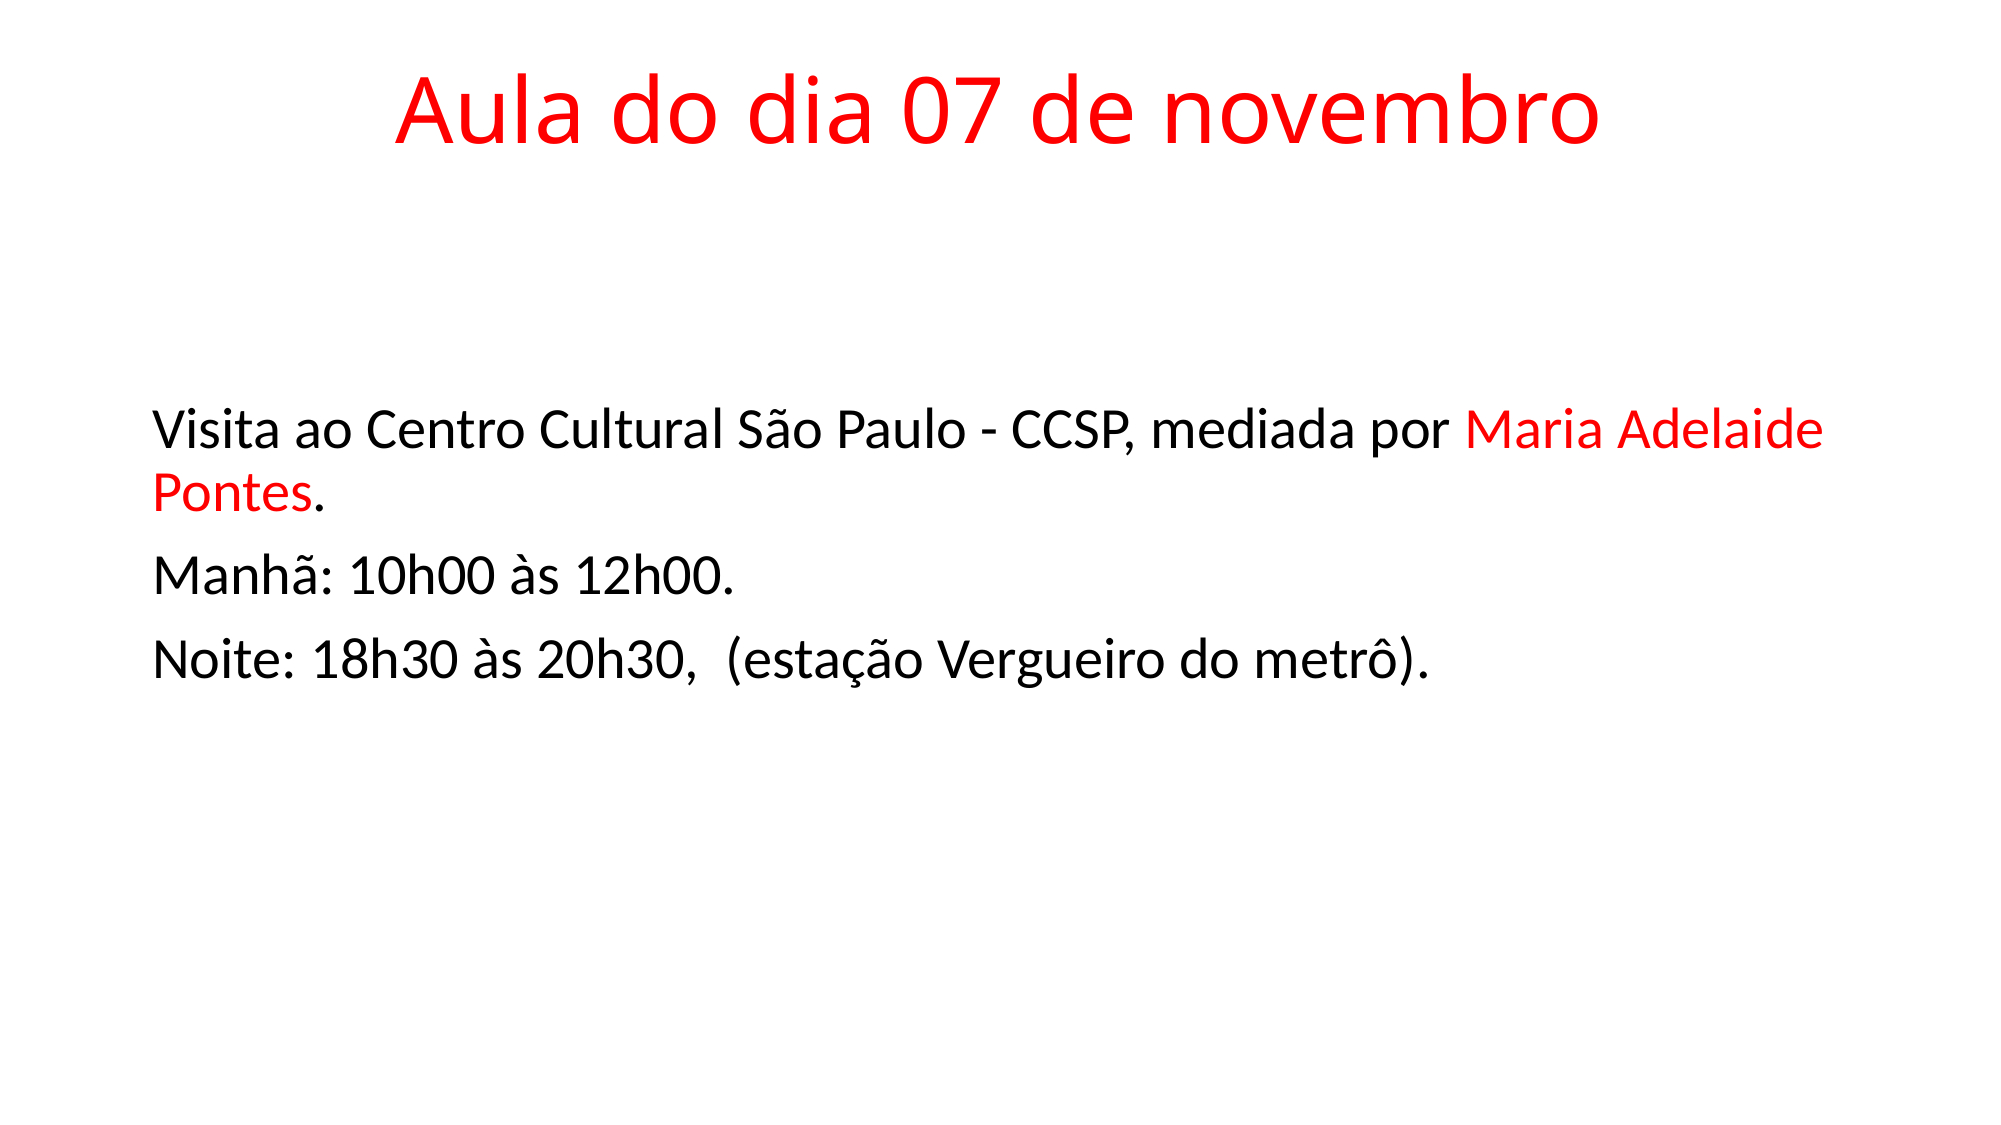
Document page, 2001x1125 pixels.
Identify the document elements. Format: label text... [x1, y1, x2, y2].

title Aula do dia 07 de novembro [137, 59, 1863, 278]
list Visita ao Centro Cultural São Paulo - CCSP, mediada por Maria Adelaide Pontes. Manhã: 10h00 às 12h00. Noite: 18h30 às 20h30, (estação Vergueiro do metrô). [137, 299, 1863, 1014]
